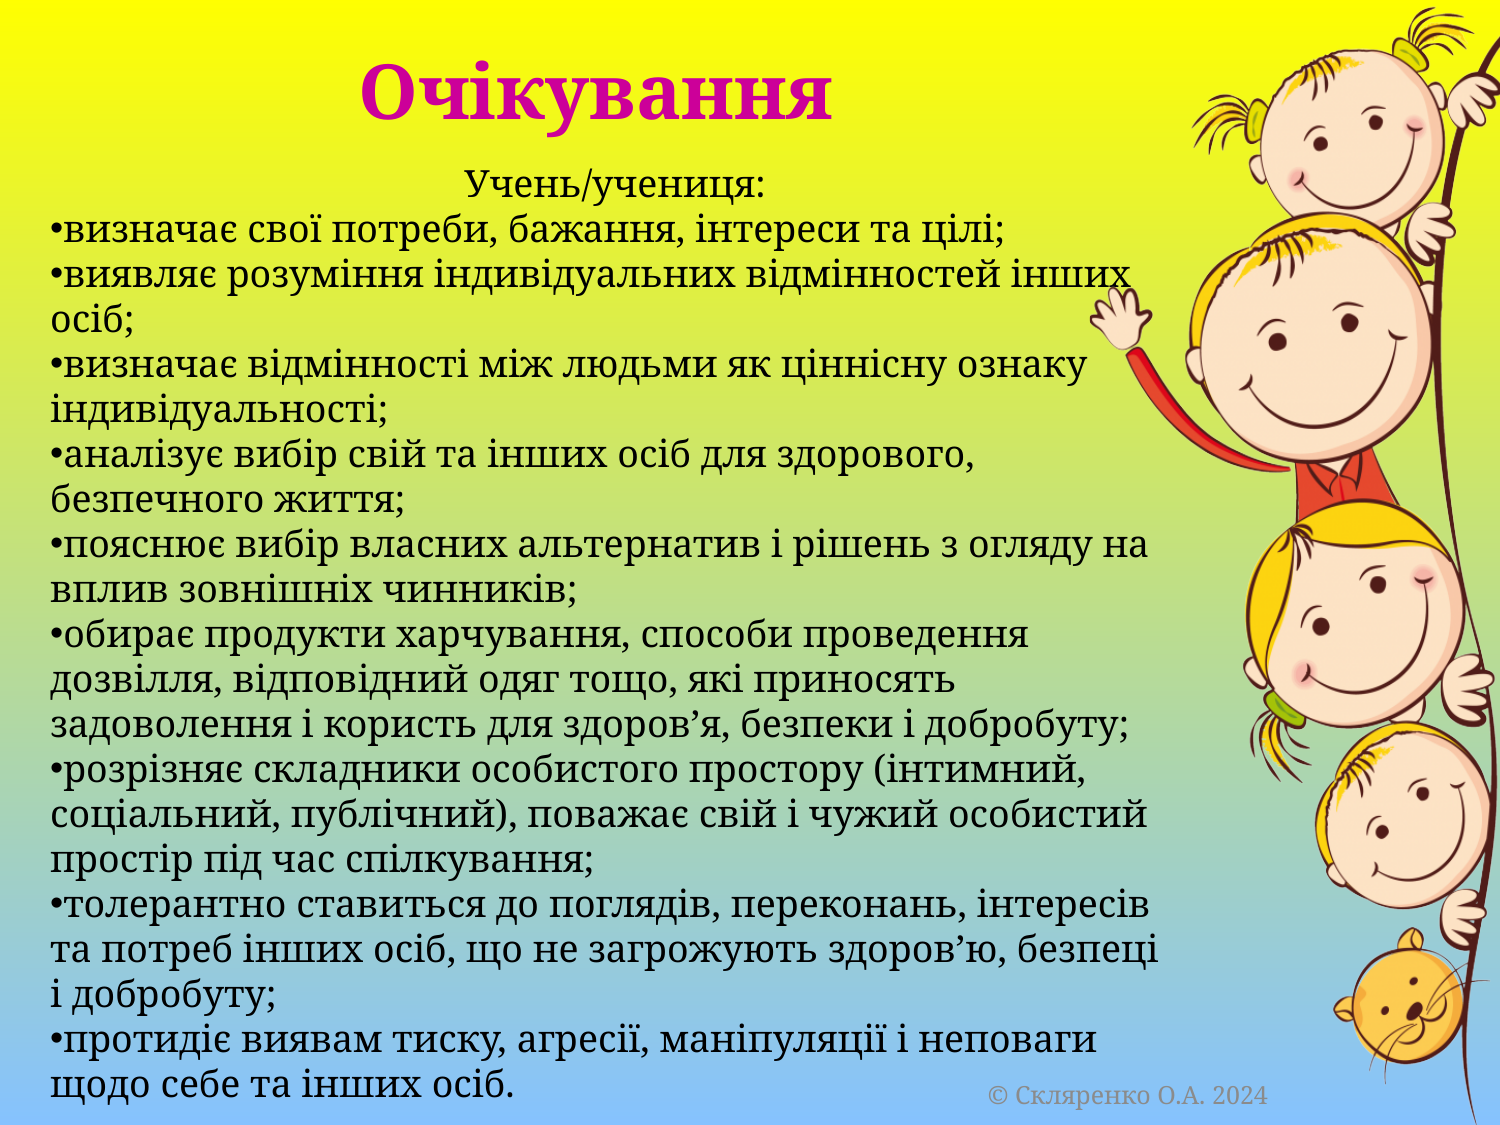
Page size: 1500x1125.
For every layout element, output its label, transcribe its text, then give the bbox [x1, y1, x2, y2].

footer © Скляренко О.А. 2024 [890, 1065, 1084, 1125]
title Очікування [75, 35, 1084, 143]
picture [1089, 0, 1500, 1125]
list Учень/учениця: визначає свої потреби, бажання, інтереси та цілі; виявляє розуміння індивідуальних відмінностей інших осіб;  визначає відмінності між людьми як ціннісну ознаку індивідуальності;  аналізує вибір свій та інших осіб для здорового, безпечного життя;  пояснює вибір власних альтернатив і рішень з огляду на вплив зовнішніх чинників;  обирає продукти харчування, способи проведення дозвілля, відповідний одяг тощо, які приносять задоволення і користь для здоров’я, безпеки і добробуту; розрізняє складники особистого простору (інтимний, соціальний, публічний), поважає свій і чужий особистий простір під час спілкування;  толерантно ставиться до поглядів, переконань, інтересів та потреб інших осіб, що не загрожують здоров’ю, безпеці і добробуту;  протидіє виявам тиску, агресії, маніпуляції і неповаги щодо себе та інших осіб. [35, 152, 1084, 1102]
